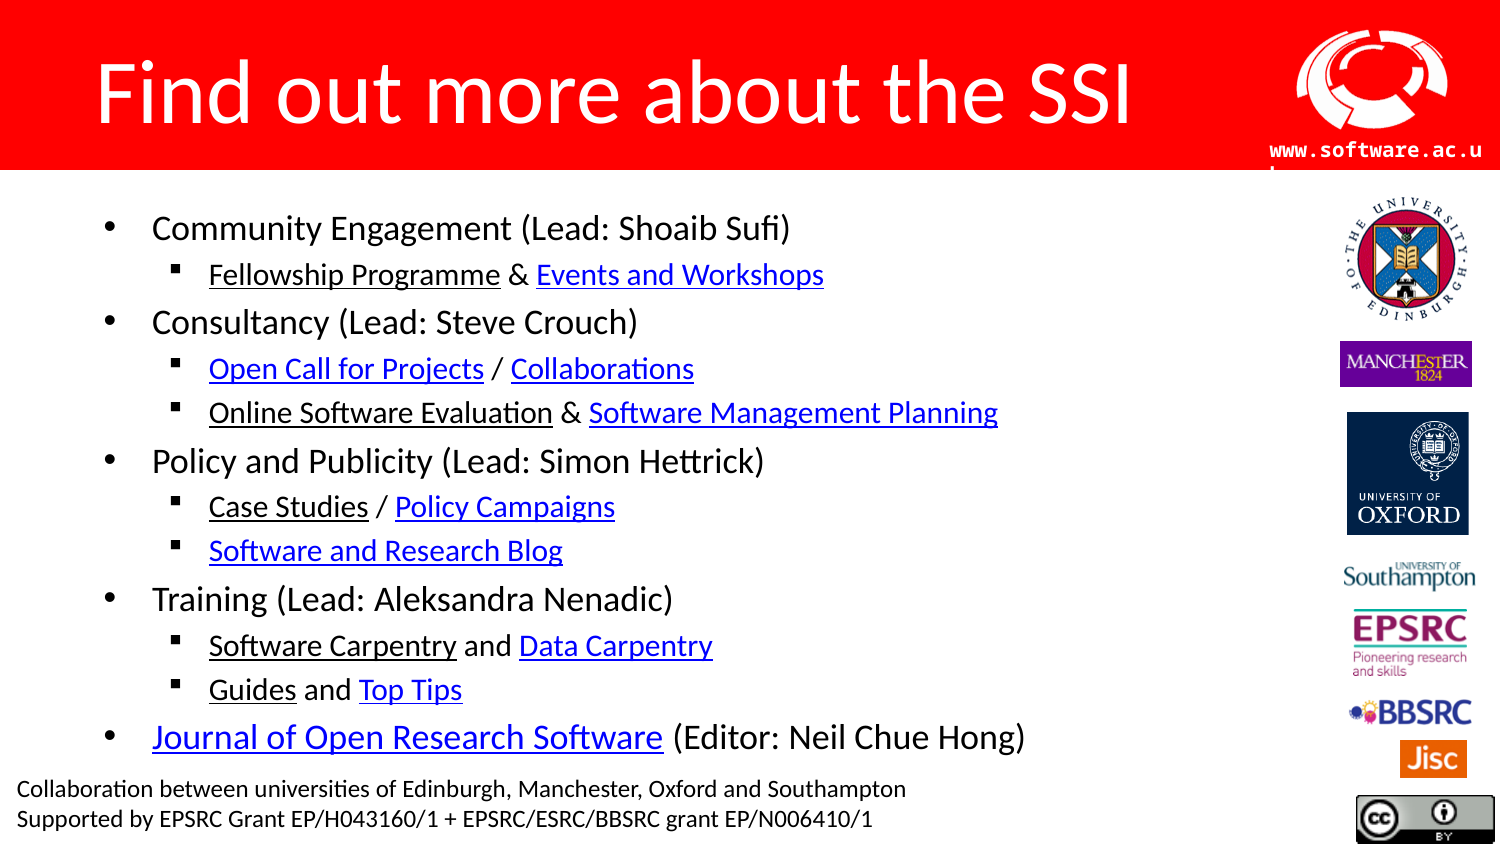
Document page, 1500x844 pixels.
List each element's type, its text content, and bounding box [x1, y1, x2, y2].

picture [1344, 693, 1480, 732]
picture [1356, 794, 1495, 844]
title Find out more about the SSI [51, 16, 1182, 157]
picture [1291, 17, 1453, 137]
text_box Collaboration between universities of Edinburgh, Manchester, Oxford and Southampton Supported by EPSRC Grant EP/H043160/1 + EPSRC/ESRC/BBSRC grant EP/N006410/1 [2, 765, 987, 841]
picture [1340, 341, 1473, 387]
picture [1400, 740, 1467, 778]
picture [1353, 609, 1467, 676]
picture [1344, 196, 1473, 322]
list Community Engagement (Lead: Shoaib Sufi) Fellowship Programme & Events and Workshops Consultancy (Lead: Steve Crouch) Open Call for Projects / Collaborations Online Software Evaluation & Software Management Planning Policy and Publicity (Lead: Simon Hettrick) Case Studies / Policy Campaigns Software and Research Blog Training (Lead: Aleksandra Nenadic) Software Carpentry and Data Carpentry Guides and Top Tips Journal of Open Research Software (Editor: Neil Chue Hong) [88, 196, 1257, 816]
picture [1345, 412, 1469, 535]
picture [1344, 562, 1476, 594]
